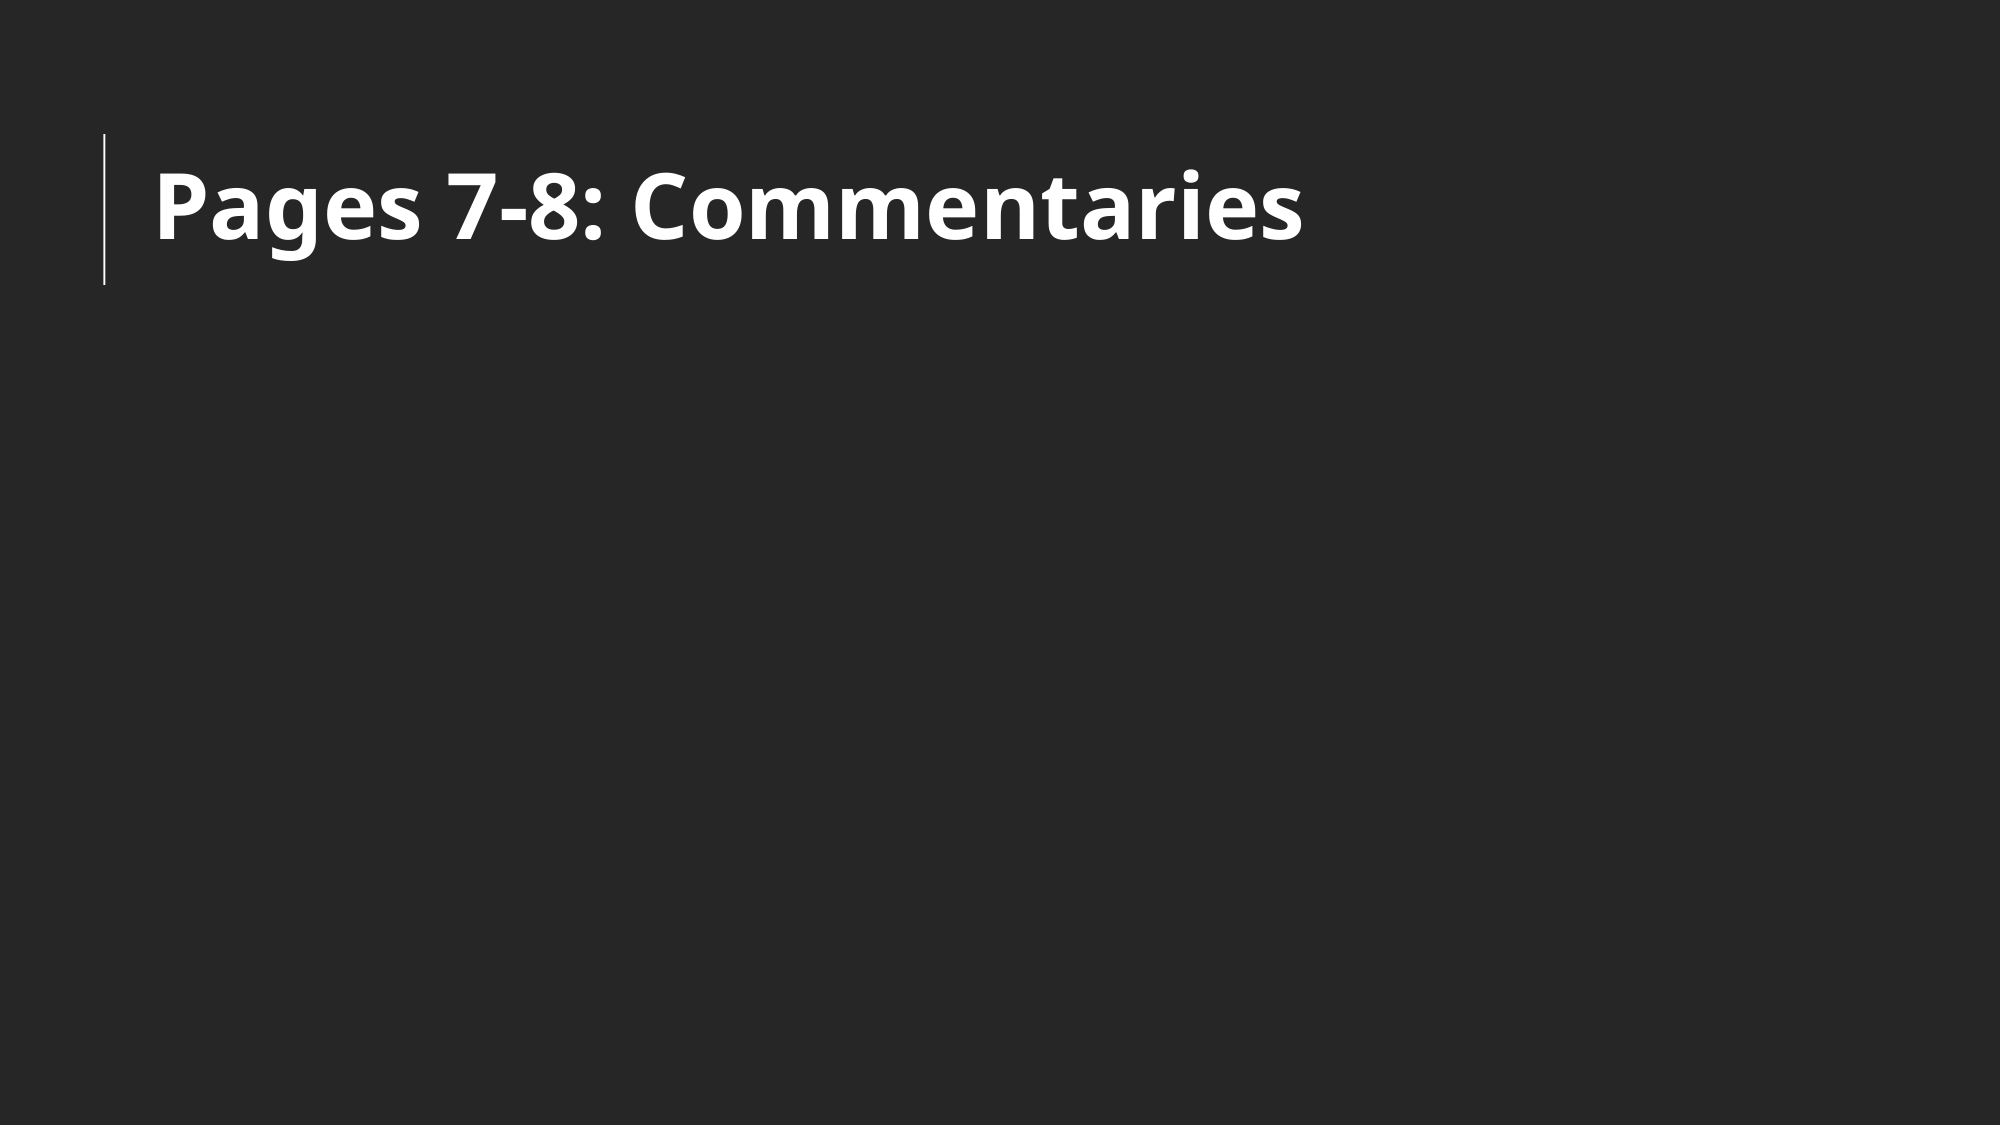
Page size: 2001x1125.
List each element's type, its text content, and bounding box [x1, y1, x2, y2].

title Pages 7-8: Commentaries [137, 101, 1863, 319]
picture [102, 134, 107, 285]
